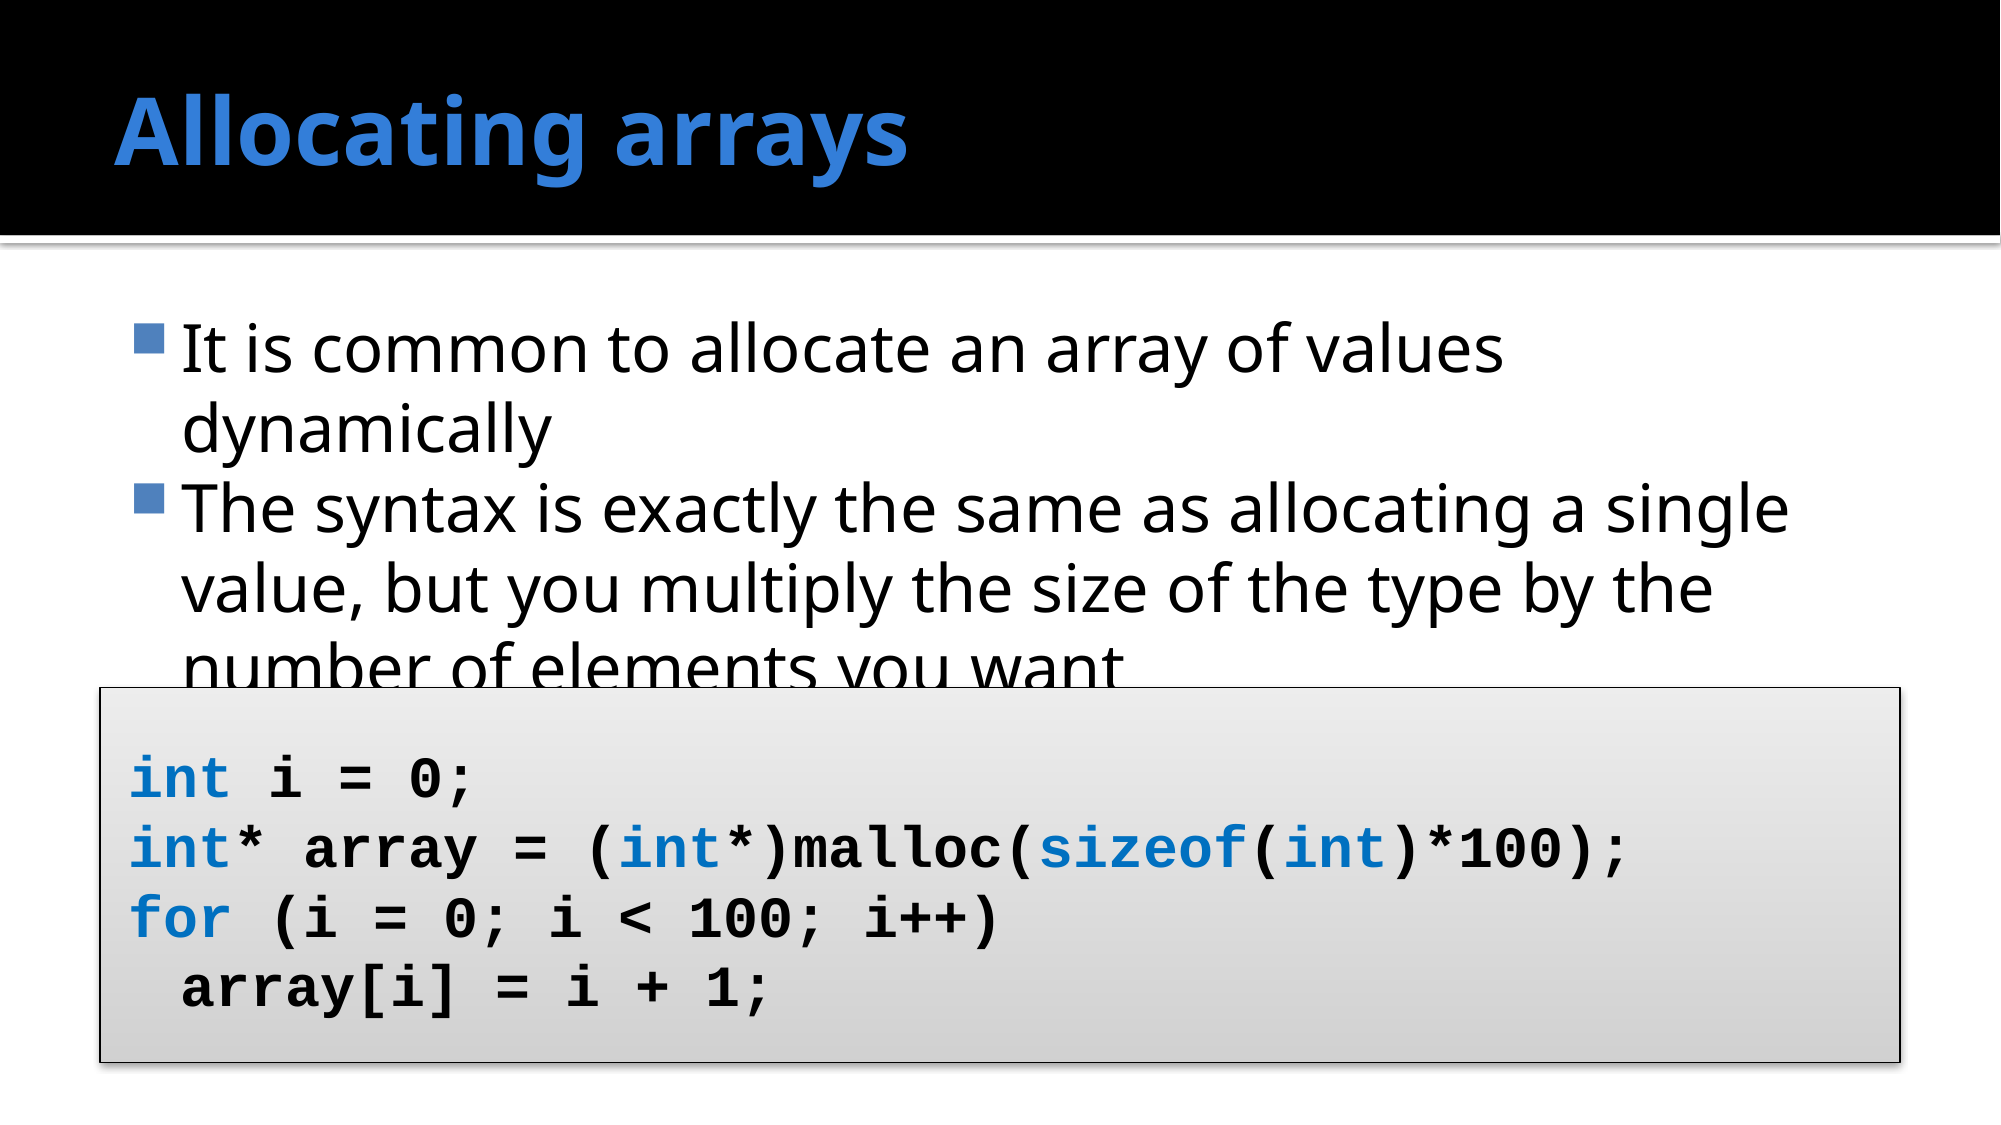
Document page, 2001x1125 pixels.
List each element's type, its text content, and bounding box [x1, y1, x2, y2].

text_box int i = 0; int* array = (int*)malloc(sizeof(int)*100); for (i = 0; i < 100; i++) array[i] = i + 1; [99, 687, 1901, 1063]
title Allocating arrays [99, 25, 1900, 231]
list It is common to allocate an array of values dynamically The syntax is exactly the same as allocating a single value, but you multiply the size of the type by the number of elements you want [99, 291, 1900, 687]
